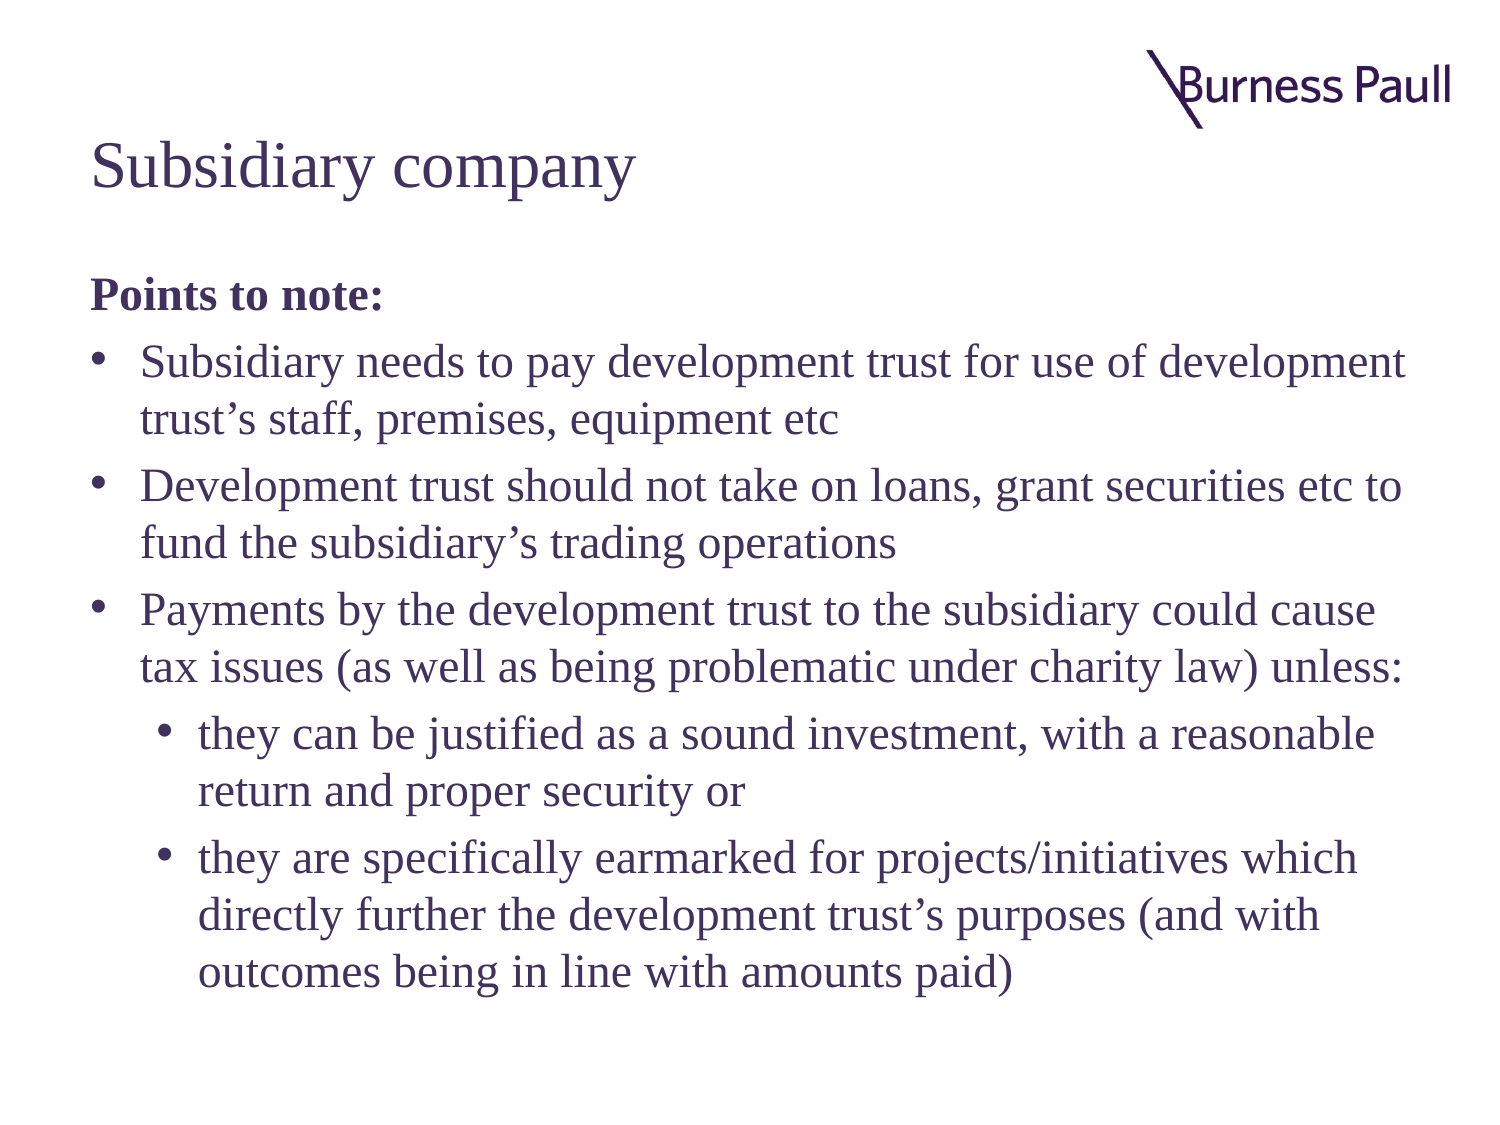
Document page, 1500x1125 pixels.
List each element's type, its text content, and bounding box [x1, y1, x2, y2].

picture [1139, 42, 1495, 153]
title Subsidiary company [75, 113, 1425, 233]
list Points to note: Subsidiary needs to pay development trust for use of development trust’s staff, premises, equipment etc Development trust should not take on loans, grant securities etc to fund the subsidiary’s trading operations Payments by the development trust to the subsidiary could cause tax issues (as well as being problematic under charity law) unless: they can be justified as a sound investment, with a reasonable return and proper security or they are specifically earmarked for projects/initiatives which directly further the development trust’s purposes (and with outcomes being in line with amounts paid) [75, 255, 1425, 1071]
